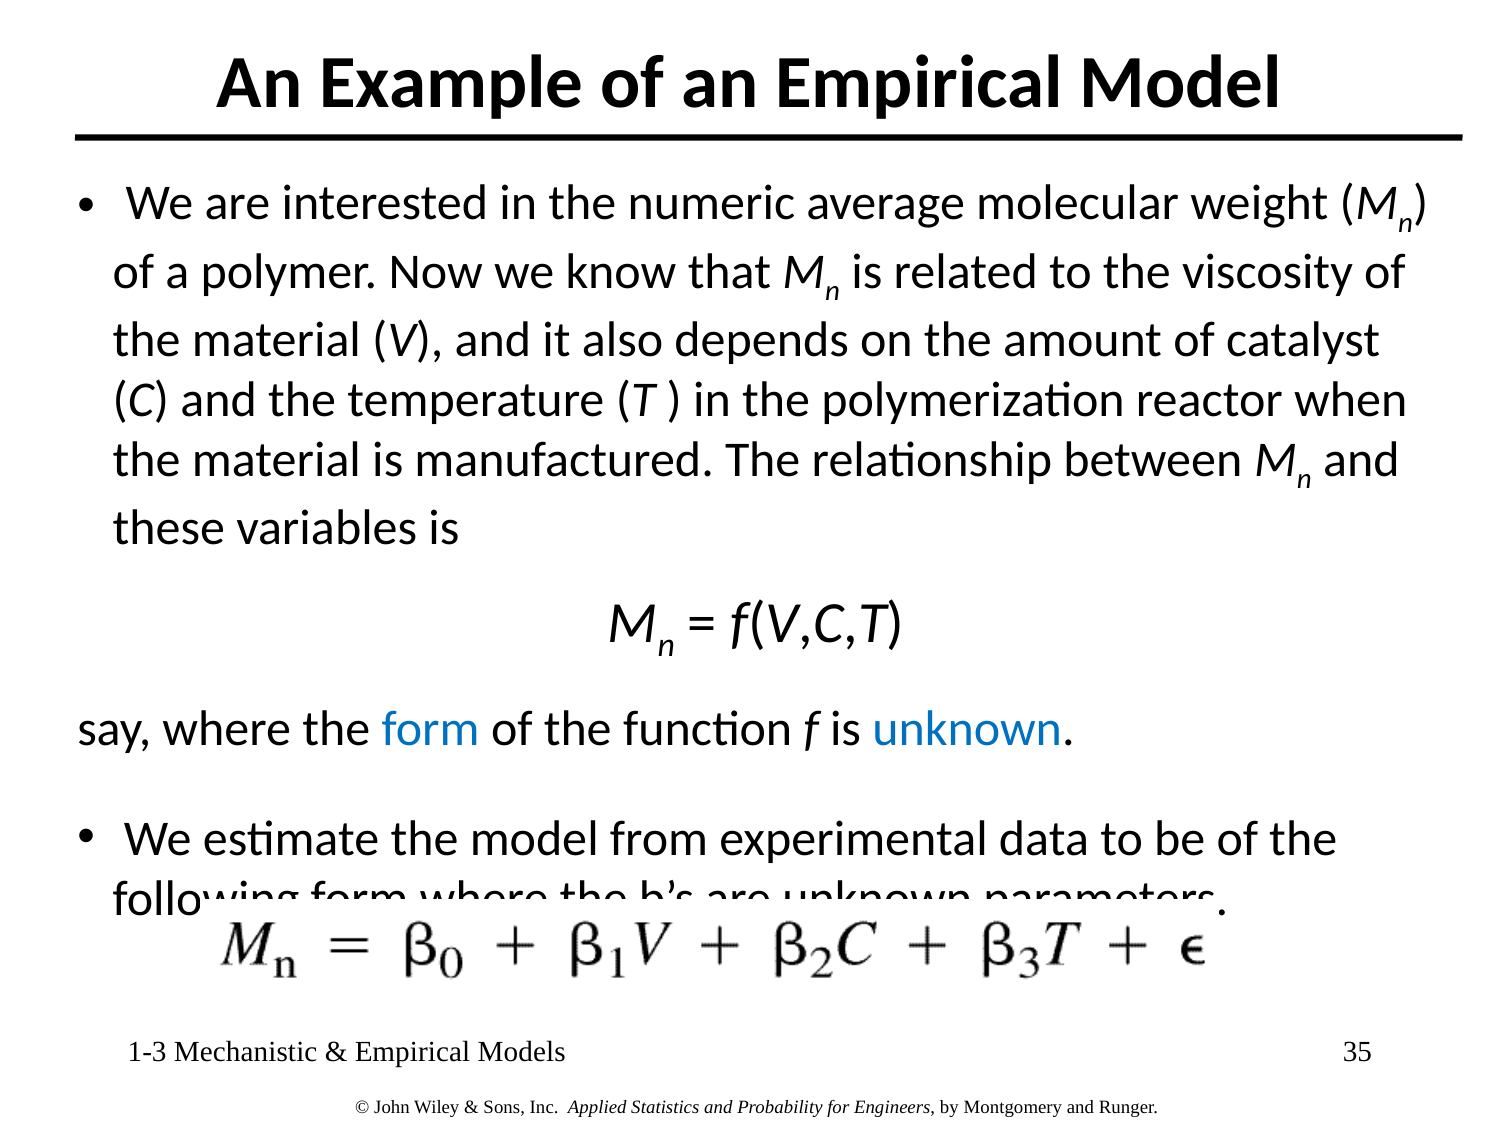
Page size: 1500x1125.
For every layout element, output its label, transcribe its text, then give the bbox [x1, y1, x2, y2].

slide_number 35 [1074, 1024, 1388, 1101]
text_box We are interested in the numeric average molecular weight (Mn) of a polymer. Now we know that Mn is related to the viscosity of the material (V), and it also depends on the amount of catalyst (C) and the temperature (T ) in the polymerization reactor when the material is manufactured. The relationship between Mn and these variables is Mn = f(V,C,T) say, where the form of the function f is unknown. We estimate the model from experimental data to be of the following form where the b’s are unknown parameters. [62, 162, 1450, 933]
text_box © John Wiley & Sons, Inc. Applied Statistics and Probability for Engineers, by Montgomery and Runger. [340, 1087, 1174, 1125]
footer 1-3 Mechanistic & Empirical Models [112, 1024, 776, 1101]
picture [199, 899, 1219, 1001]
text_box An Example of an Empirical Model [50, 24, 1450, 130]
